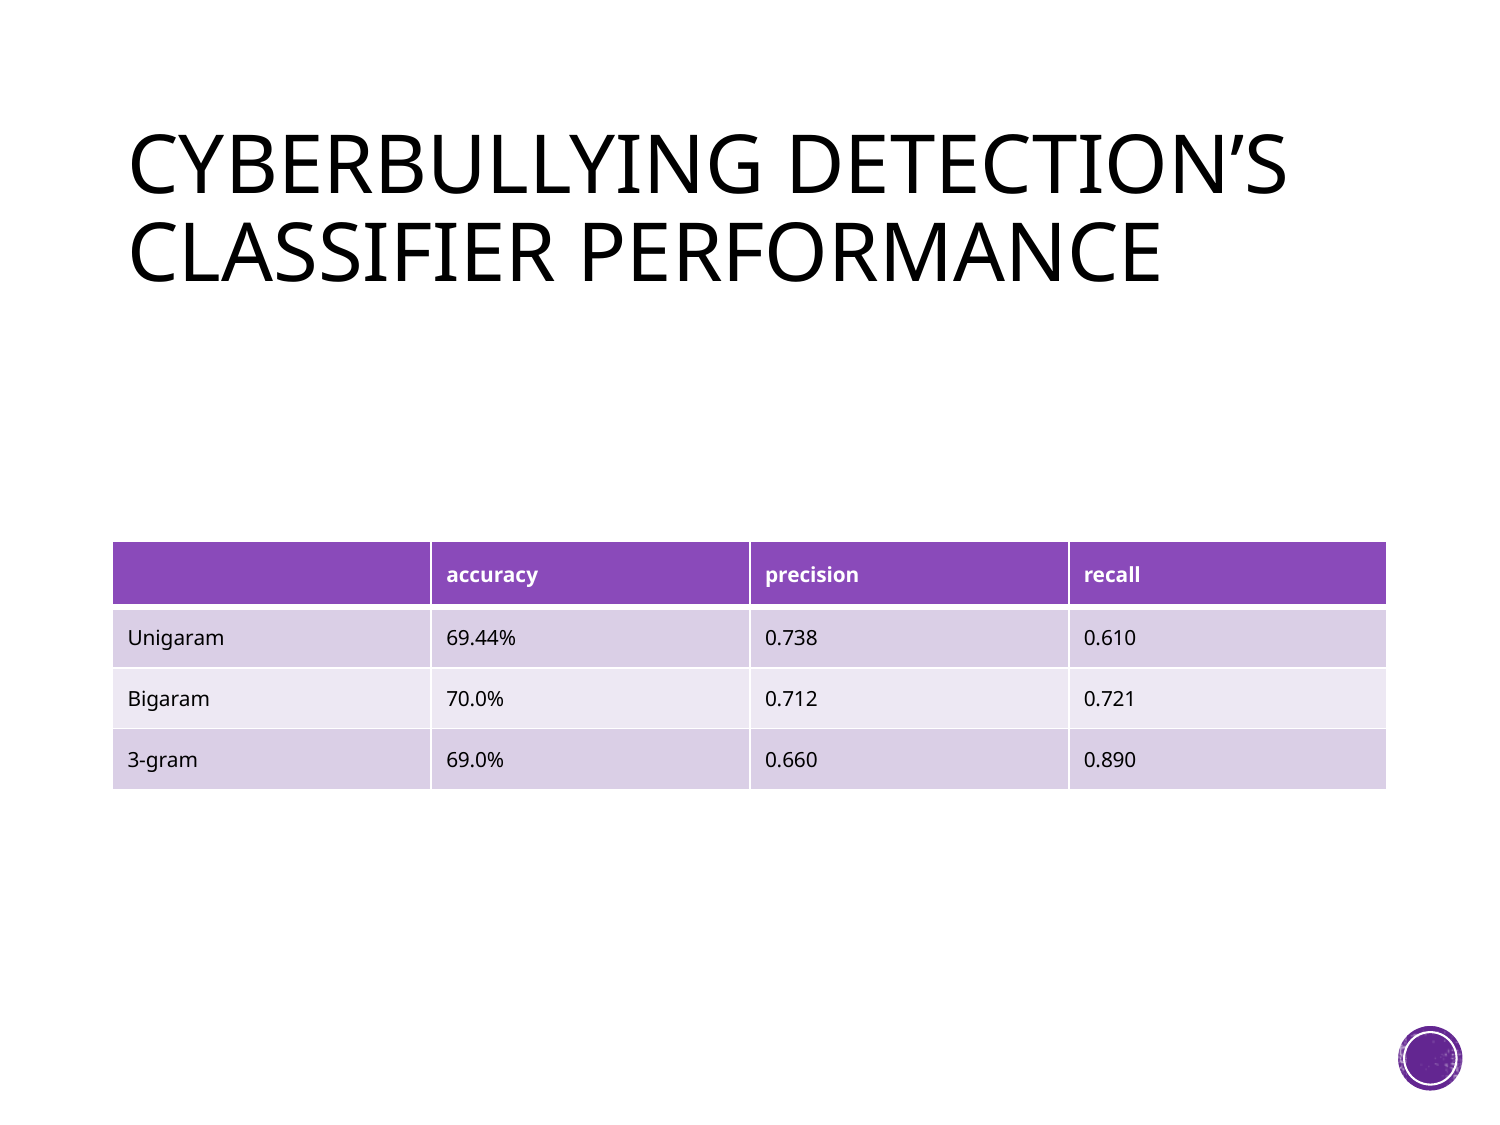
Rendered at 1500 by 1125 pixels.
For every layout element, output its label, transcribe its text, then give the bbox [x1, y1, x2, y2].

table_cell 0.712 [751, 669, 1068, 728]
table_cell 70.0% [432, 669, 749, 728]
table_header accuracy [432, 542, 749, 604]
table_cell 3-gram [113, 729, 430, 789]
table_cell Bigaram [113, 669, 430, 728]
table_cell 69.0% [432, 729, 749, 789]
table_cell 69.44% [432, 610, 749, 667]
title Cyberbullying detection’s classifier performance [112, 79, 1388, 344]
table_cell 0.610 [1070, 610, 1386, 667]
table_cell 0.738 [751, 610, 1068, 667]
table_cell 0.721 [1070, 669, 1386, 728]
table_header precision [751, 542, 1068, 604]
table_header [113, 542, 430, 604]
table_cell 0.660 [751, 729, 1068, 789]
table_cell 0.890 [1070, 729, 1386, 789]
table_header recall [1070, 542, 1386, 604]
table_cell Unigaram [113, 610, 430, 667]
